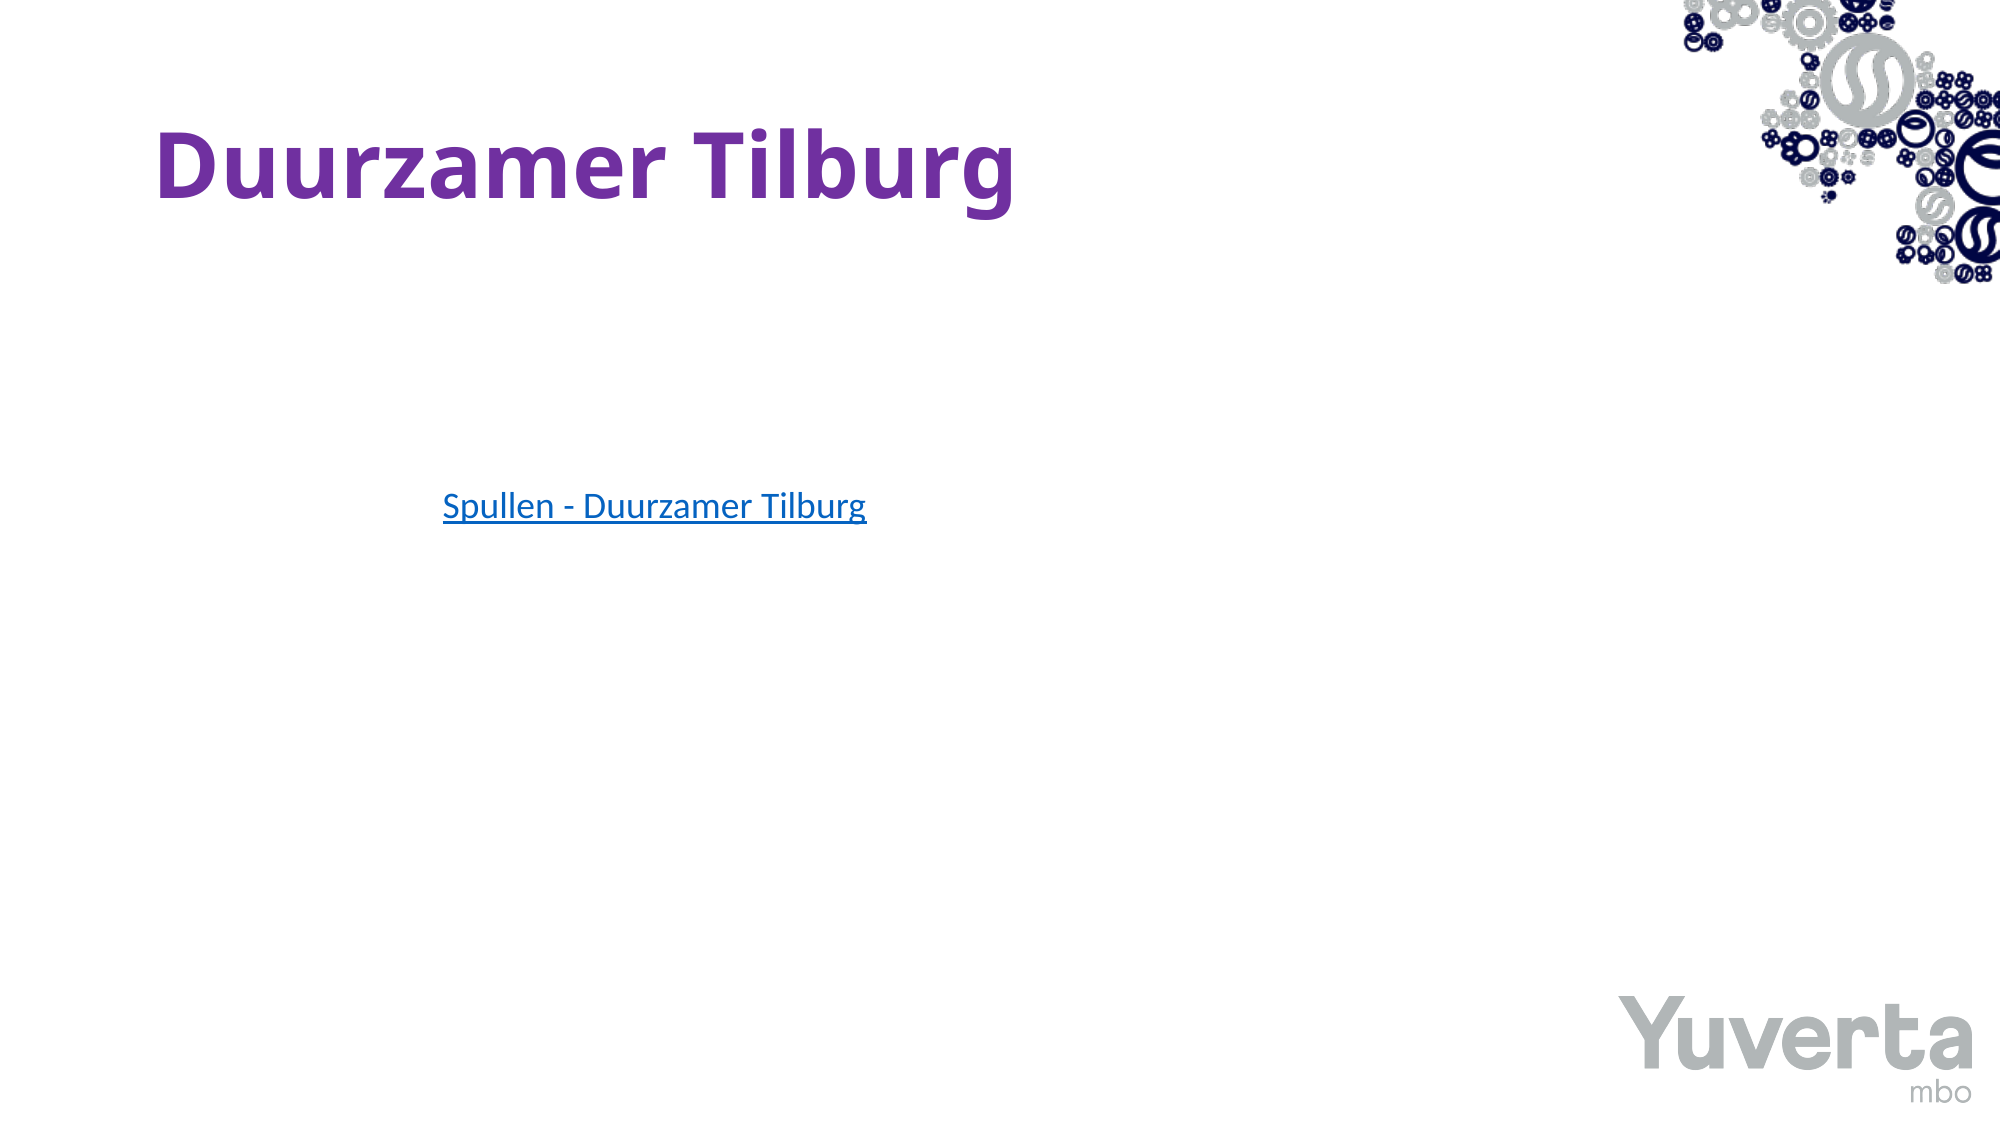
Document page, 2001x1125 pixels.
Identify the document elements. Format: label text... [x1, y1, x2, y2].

picture [0, 0, 2000, 1125]
text_box Spullen - Duurzamer Tilburg [427, 473, 1429, 534]
title Duurzamer Tilburg [137, 59, 1863, 278]
